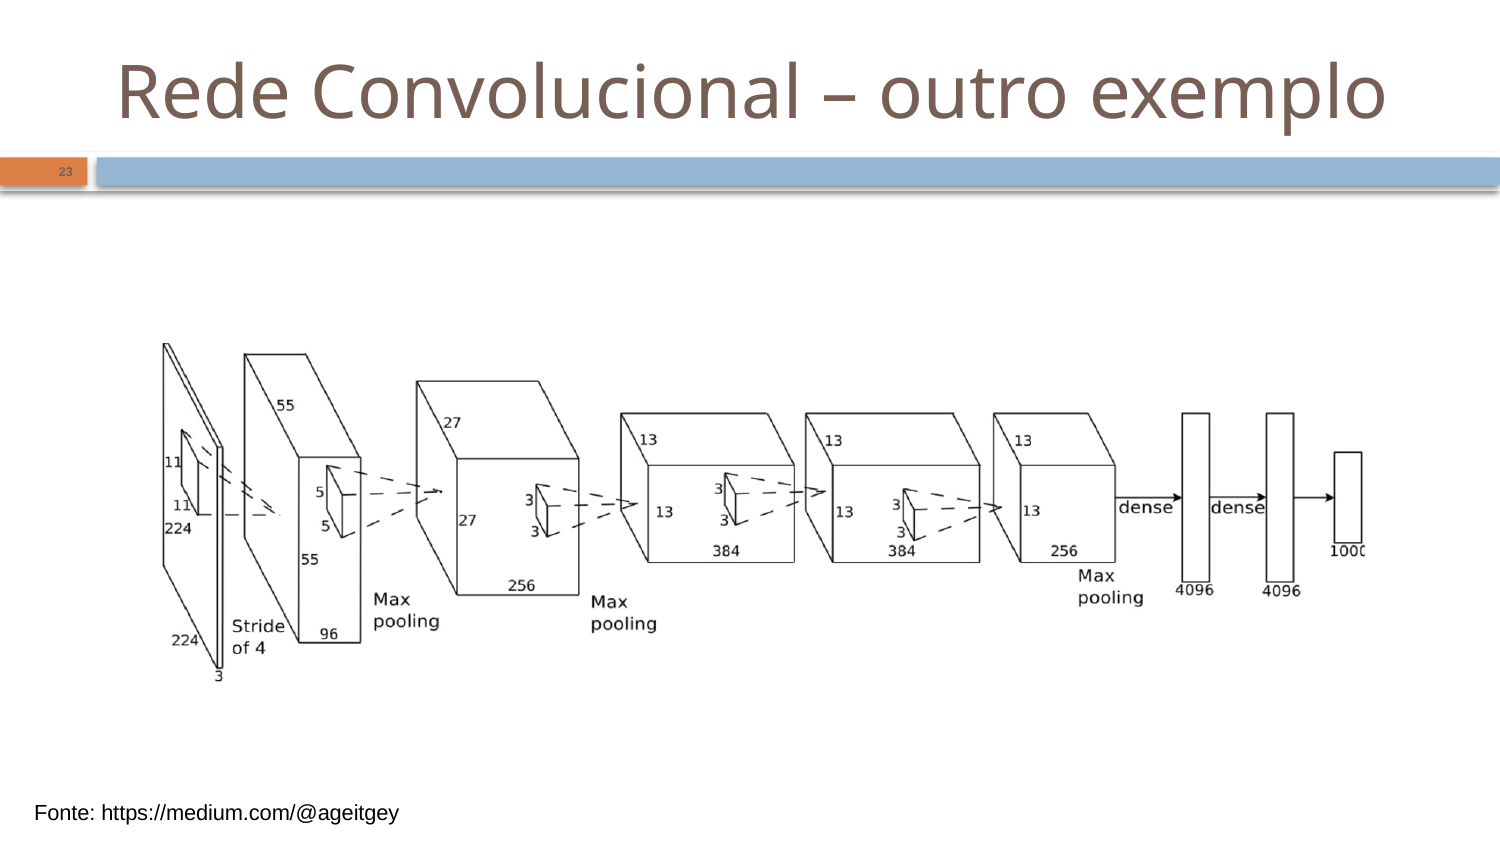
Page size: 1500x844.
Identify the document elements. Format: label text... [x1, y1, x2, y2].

slide_number 23 [0, 156, 88, 187]
picture [159, 315, 1371, 683]
text_box Fonte: https://medium.com/@ageitgey [19, 791, 415, 833]
title Rede Convolucional – outro exemplo [100, 28, 1438, 150]
